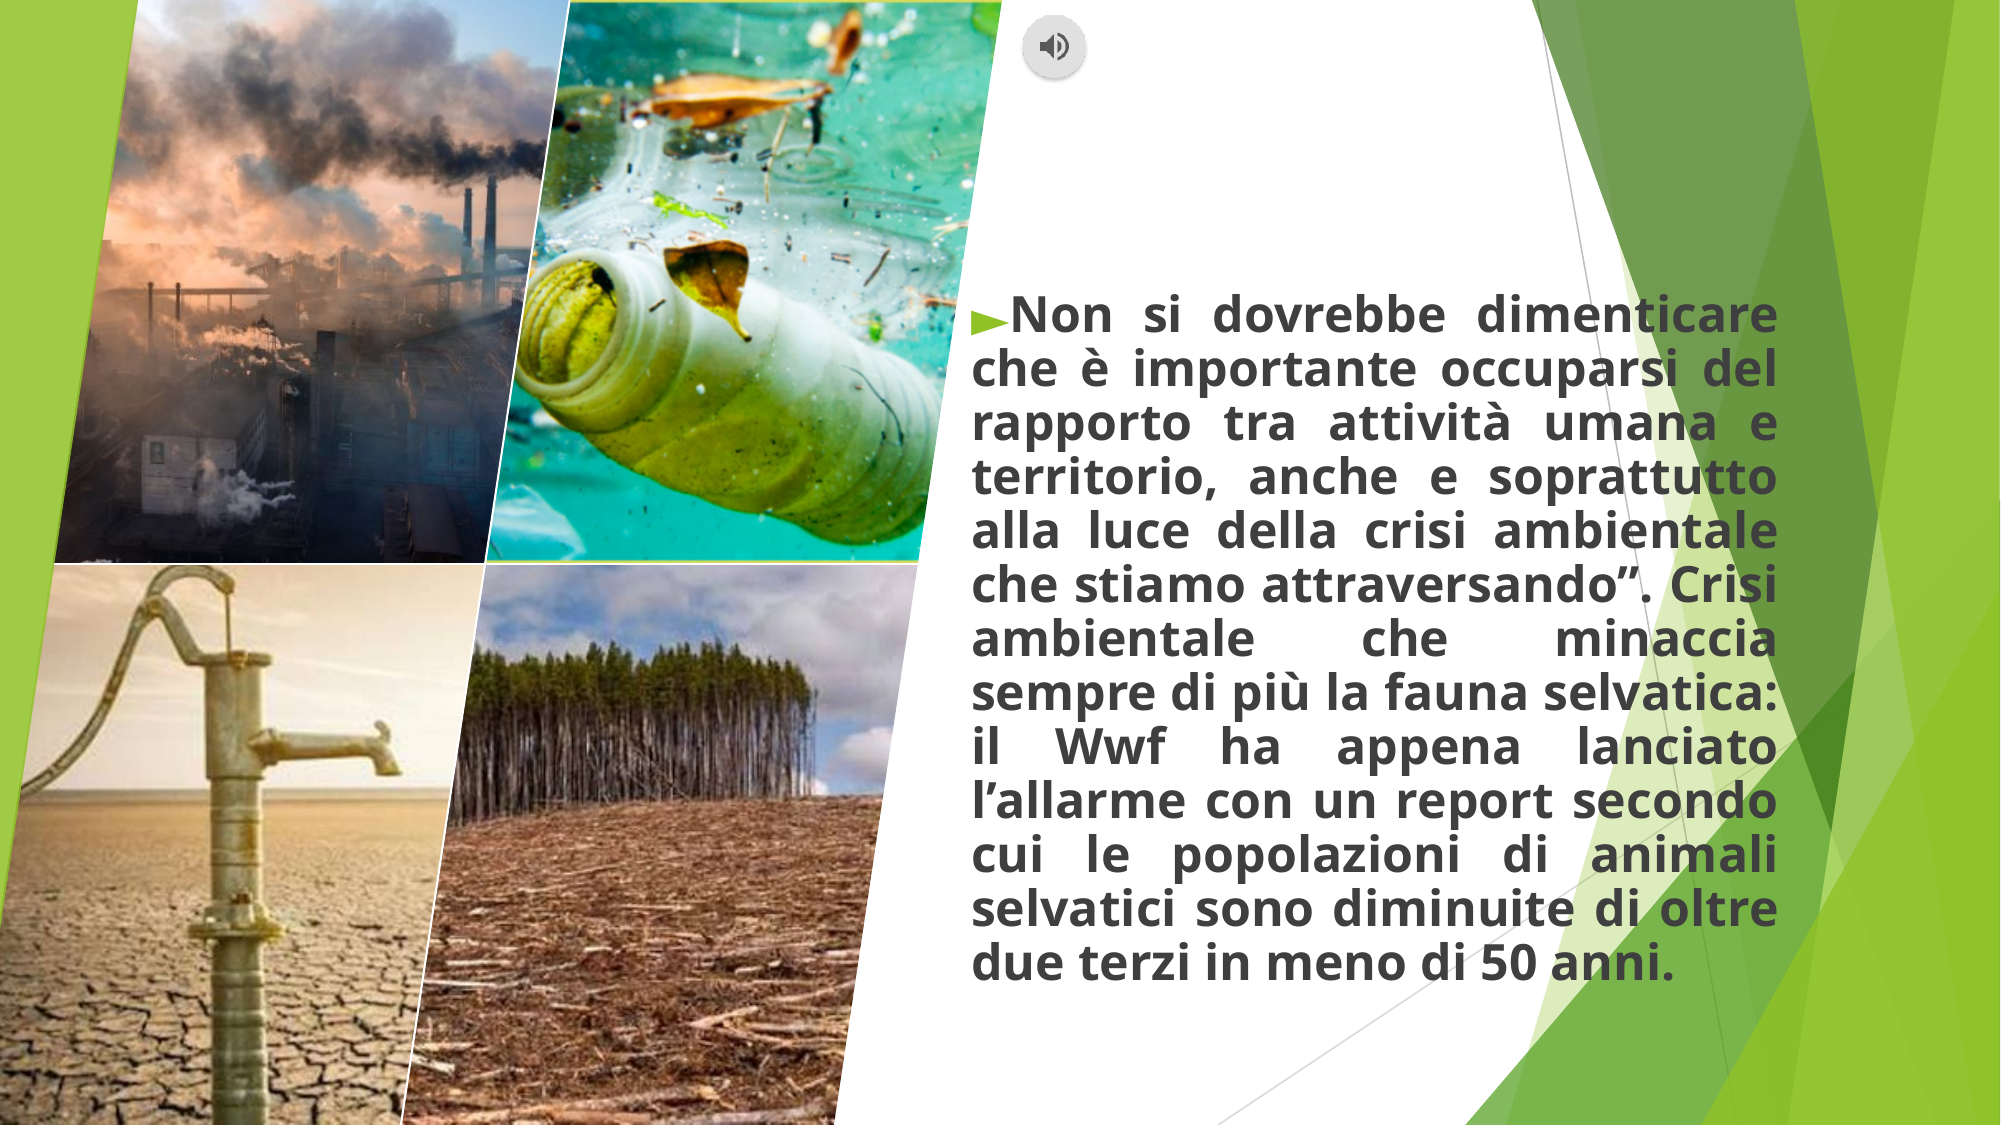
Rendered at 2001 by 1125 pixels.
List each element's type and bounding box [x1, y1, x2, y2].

text_box [0, 0, 2000, 1125]
picture [1016, 7, 1092, 84]
